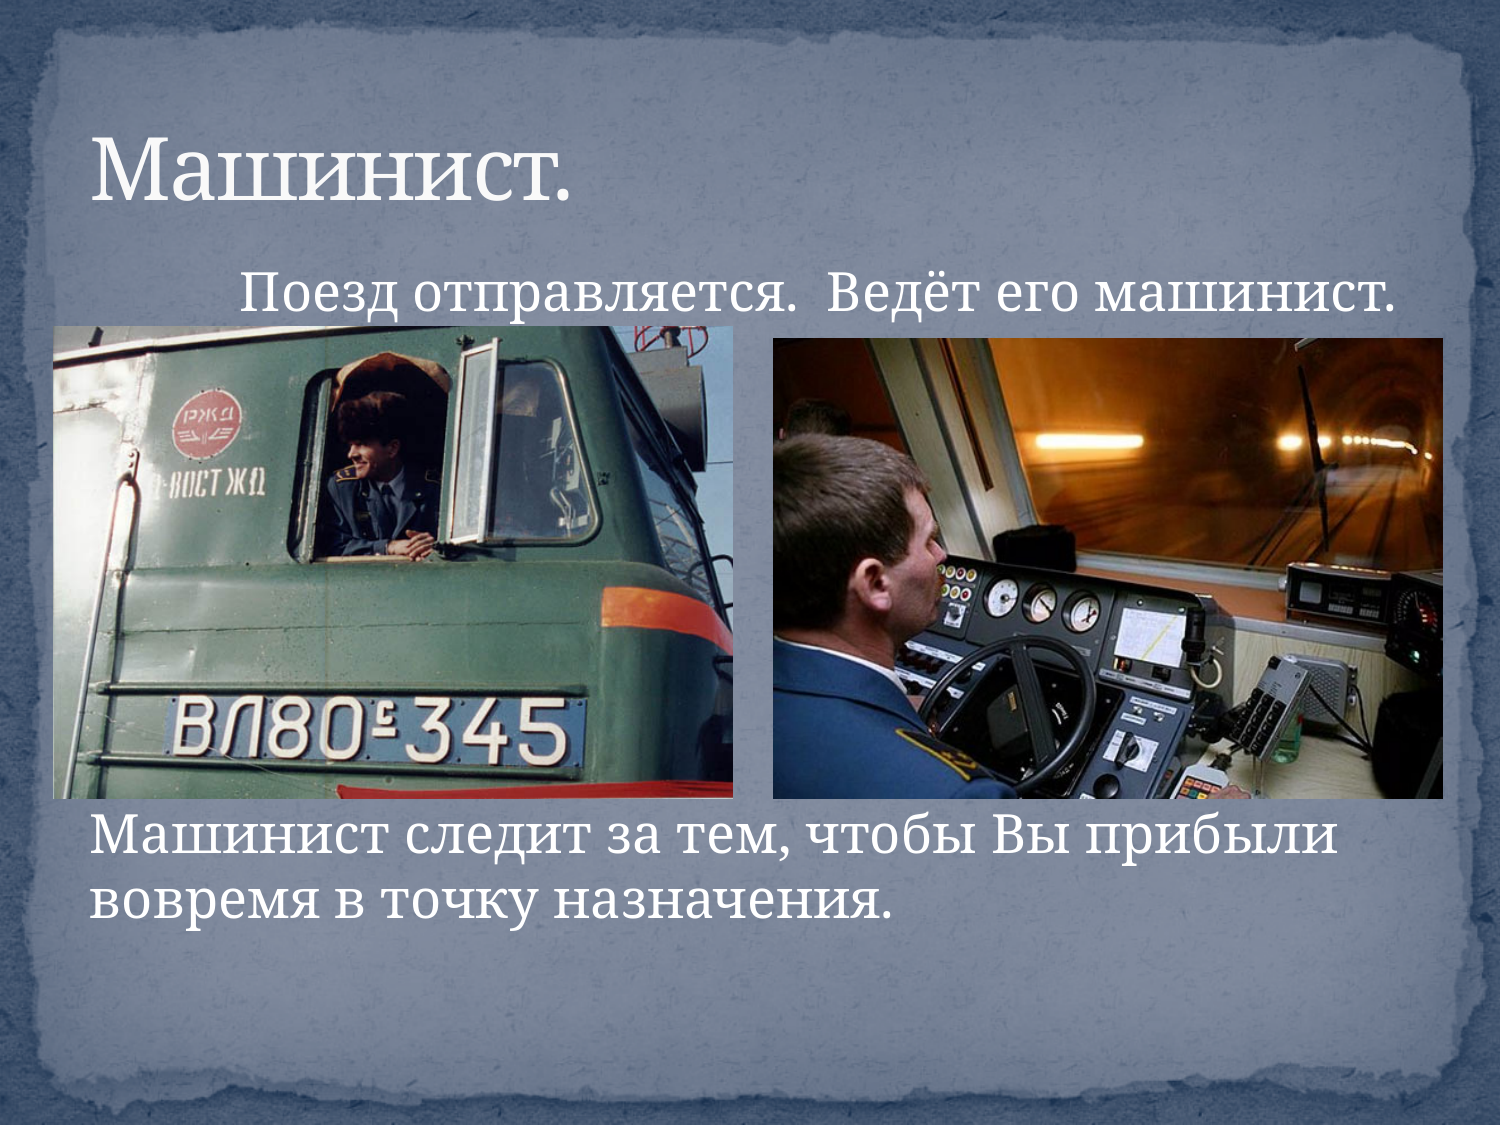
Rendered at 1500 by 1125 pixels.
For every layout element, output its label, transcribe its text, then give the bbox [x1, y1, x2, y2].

picture [53, 326, 733, 799]
list Поезд отправляется. Ведёт его машинист. Машинист следит за тем, чтобы Вы прибыли вовремя в точку назначения. [75, 249, 1425, 1000]
title Машинист. [74, 24, 1425, 225]
picture [773, 338, 1443, 799]
